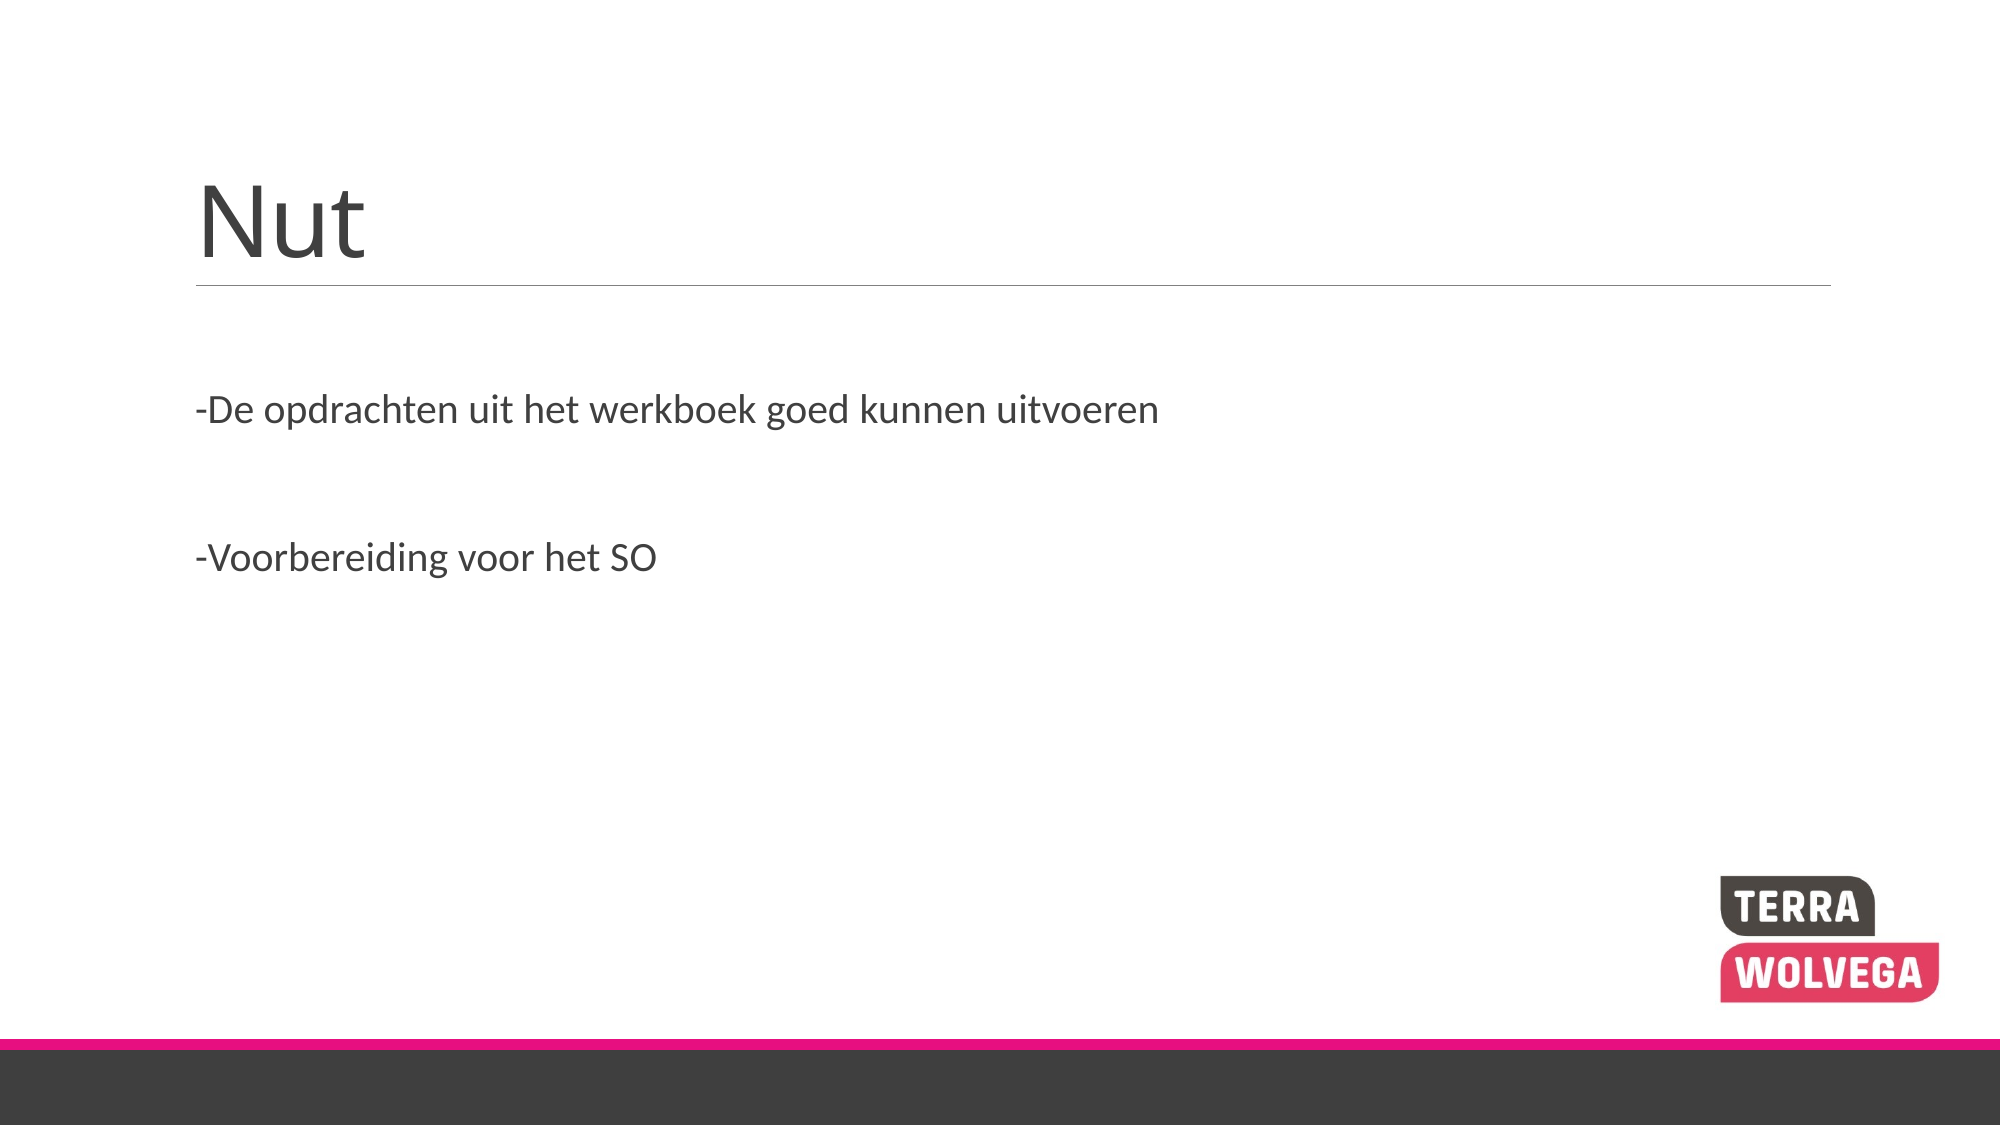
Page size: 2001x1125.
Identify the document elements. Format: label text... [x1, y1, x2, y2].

title Nut [180, 47, 1830, 285]
picture [1715, 867, 1945, 1013]
list -De opdrachten uit het werkboek goed kunnen uitvoeren -Voorbereiding voor het SO [180, 379, 1830, 640]
